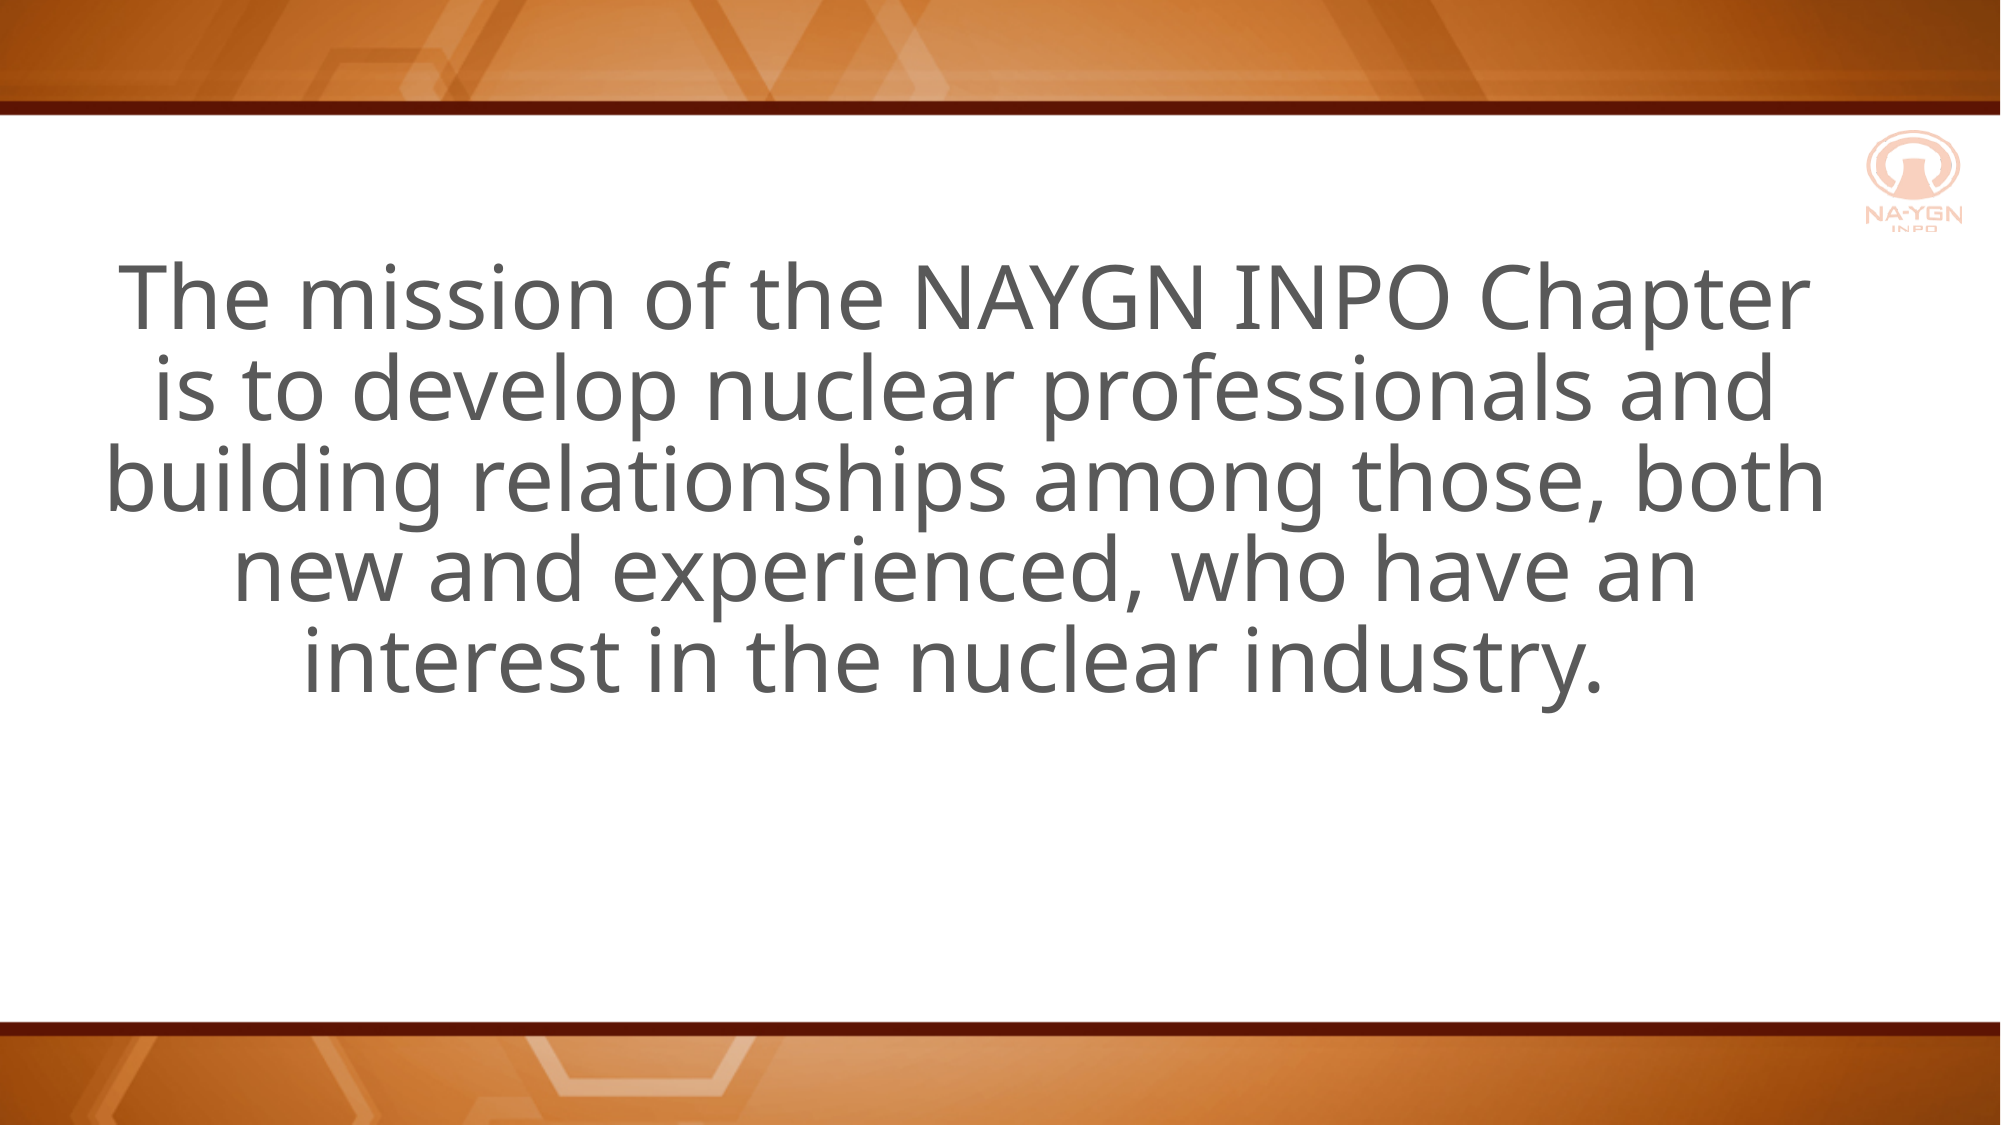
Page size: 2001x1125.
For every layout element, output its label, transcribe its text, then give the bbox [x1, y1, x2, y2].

picture [0, 0, 2001, 1125]
list The mission of the NAYGN INPO Chapter is to develop nuclear professionals and building relationships among those, both new and experienced, who have an interest in the nuclear industry. [66, 249, 1867, 1075]
